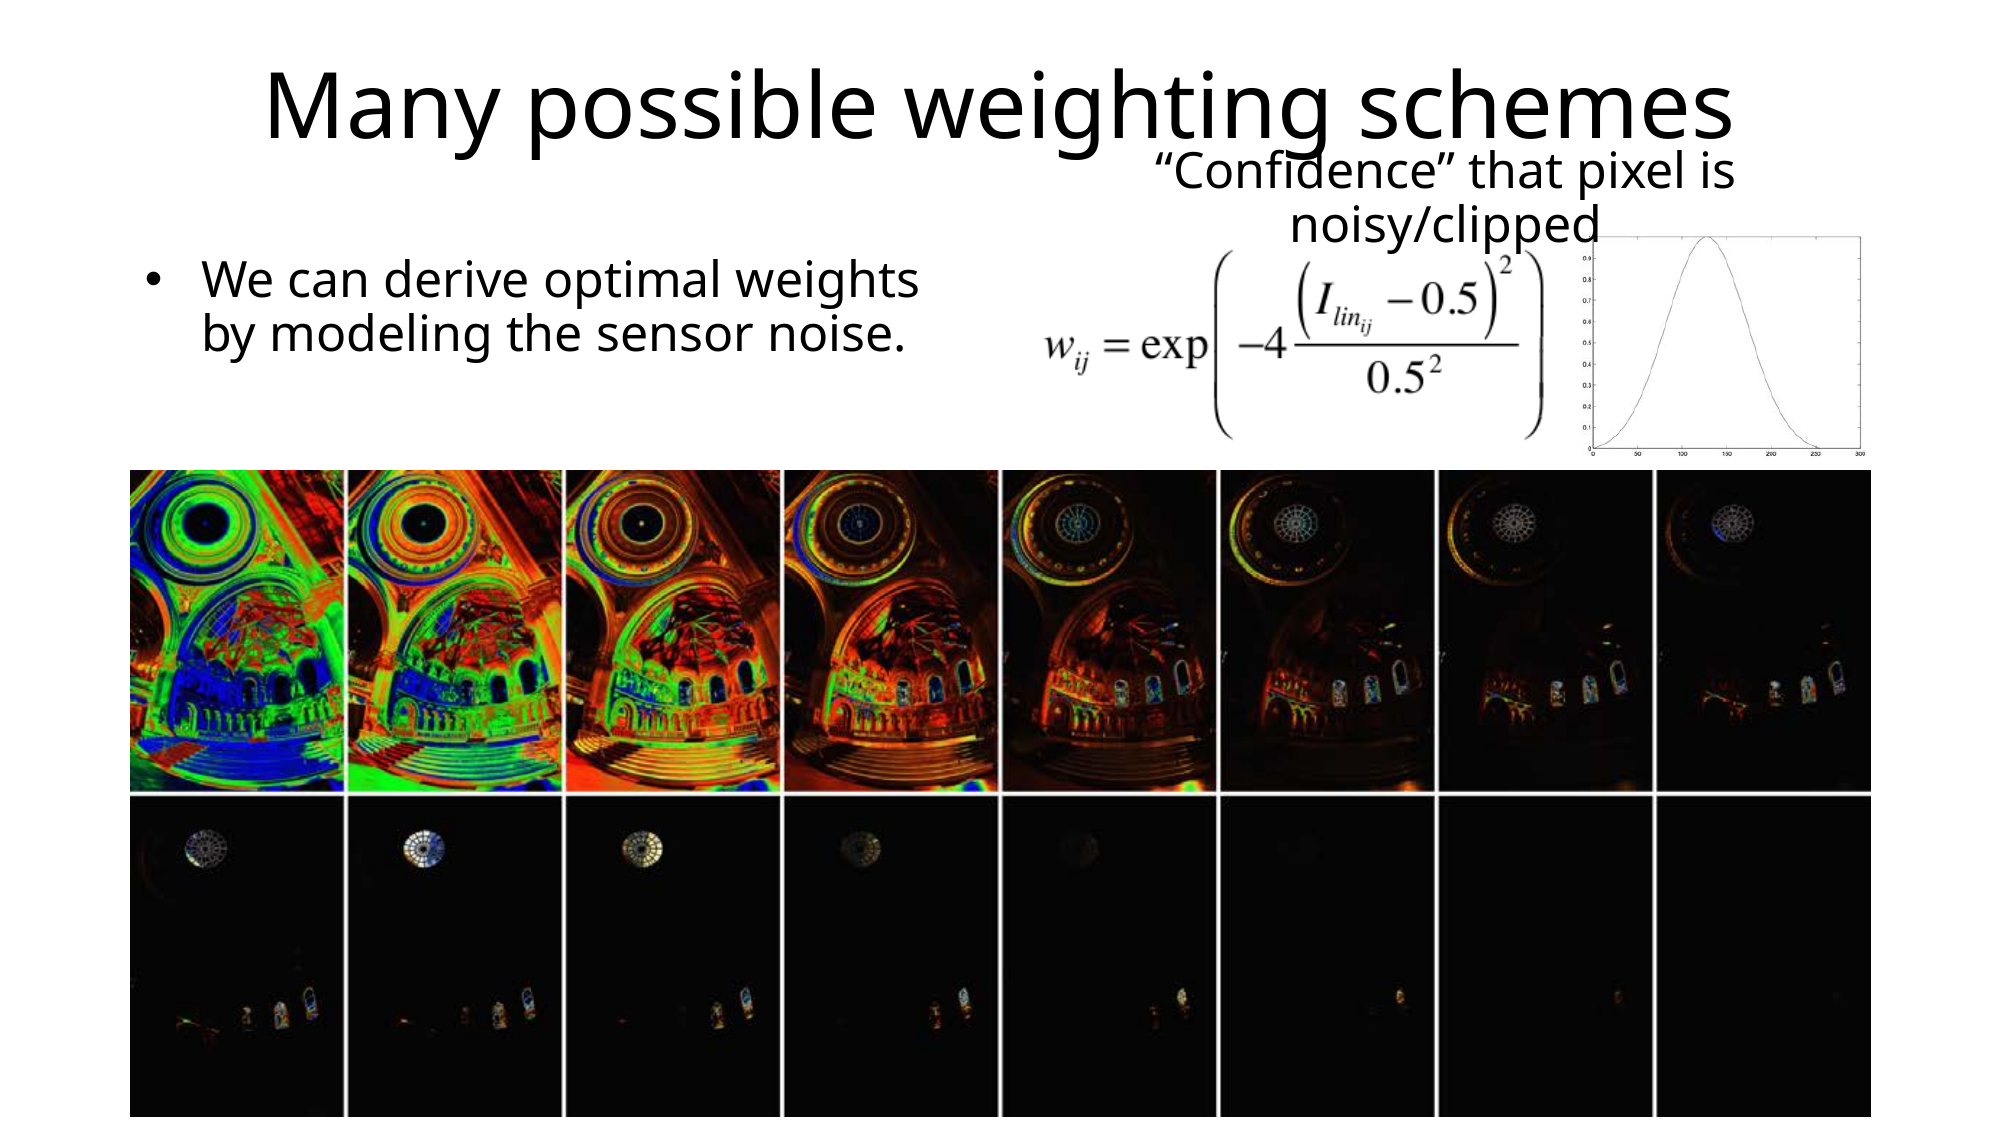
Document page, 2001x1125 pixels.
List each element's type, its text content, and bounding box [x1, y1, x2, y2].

title Many possible weighting schemes [0, 0, 2000, 218]
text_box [1021, 229, 1871, 460]
text_box “Confidence” that pixel is noisy/clipped [1021, 143, 1871, 229]
picture [130, 470, 1871, 1117]
text_box We can derive optimal weights by modeling the sensor noise. [130, 182, 944, 434]
